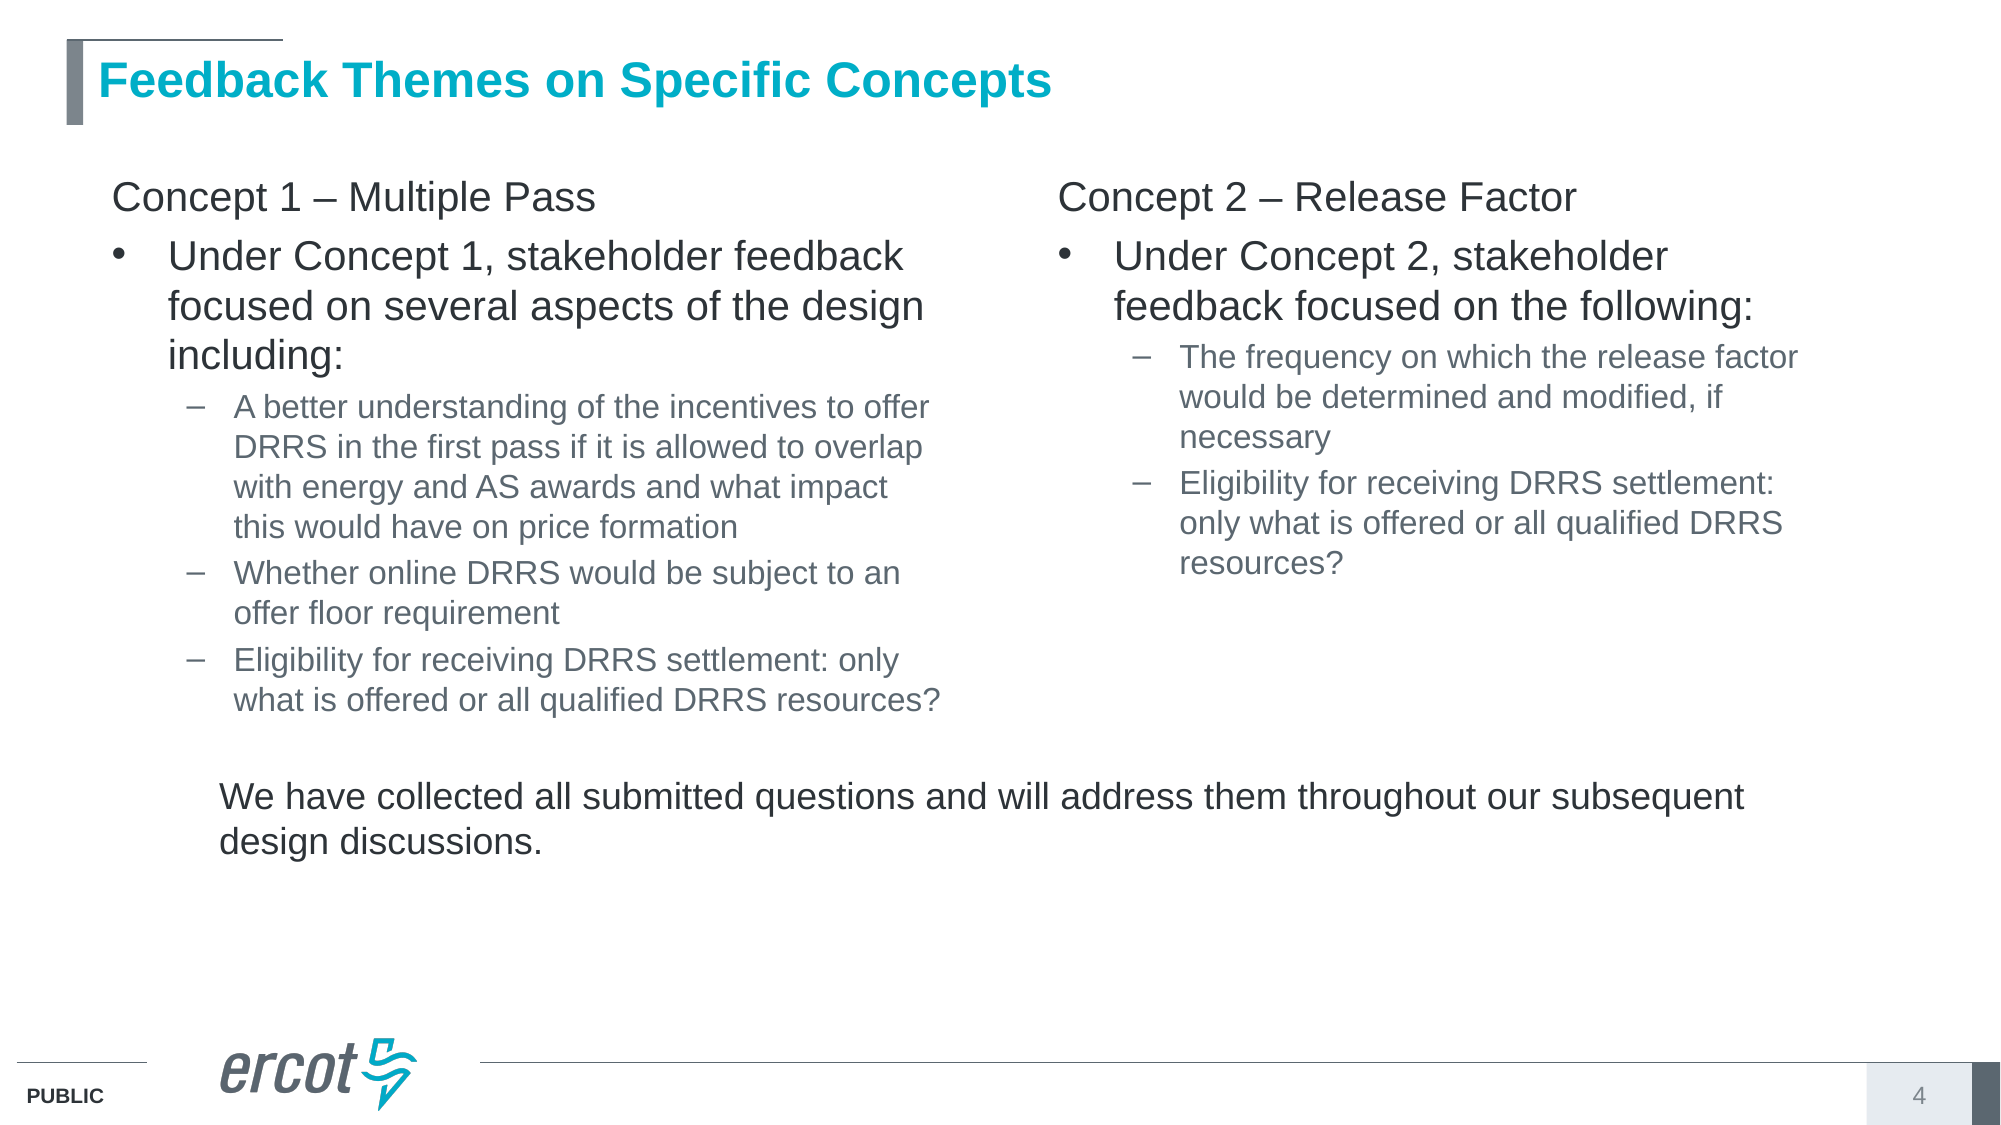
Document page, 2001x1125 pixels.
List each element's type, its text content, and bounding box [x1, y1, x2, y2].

slide_number 4 [1866, 1076, 1973, 1113]
title Feedback Themes on Specific Concepts [83, 39, 1934, 125]
picture [215, 1032, 421, 1117]
list Concept 2 – Release Factor Under Concept 2, stakeholder feedback focused on the following: The frequency on which the release factor would be determined and modified, if necessary Eligibility for receiving DRRS settlement: only what is offered or all qualified DRRS resources? [1012, 125, 1863, 950]
list Concept 1 – Multiple Pass Under Concept 1, stakeholder feedback focused on several aspects of the design including: A better understanding of the incentives to offer DRRS in the first pass if it is allowed to overlap with energy and AS awards and what impact this would have on price formation Whether online DRRS would be subject to an offer floor requirement Eligibility for receiving DRRS settlement: only what is offered or all qualified DRRS resources? [66, 125, 988, 950]
text_box We have collected all submitted questions and will address them throughout our subsequent design discussions. [204, 764, 1771, 870]
